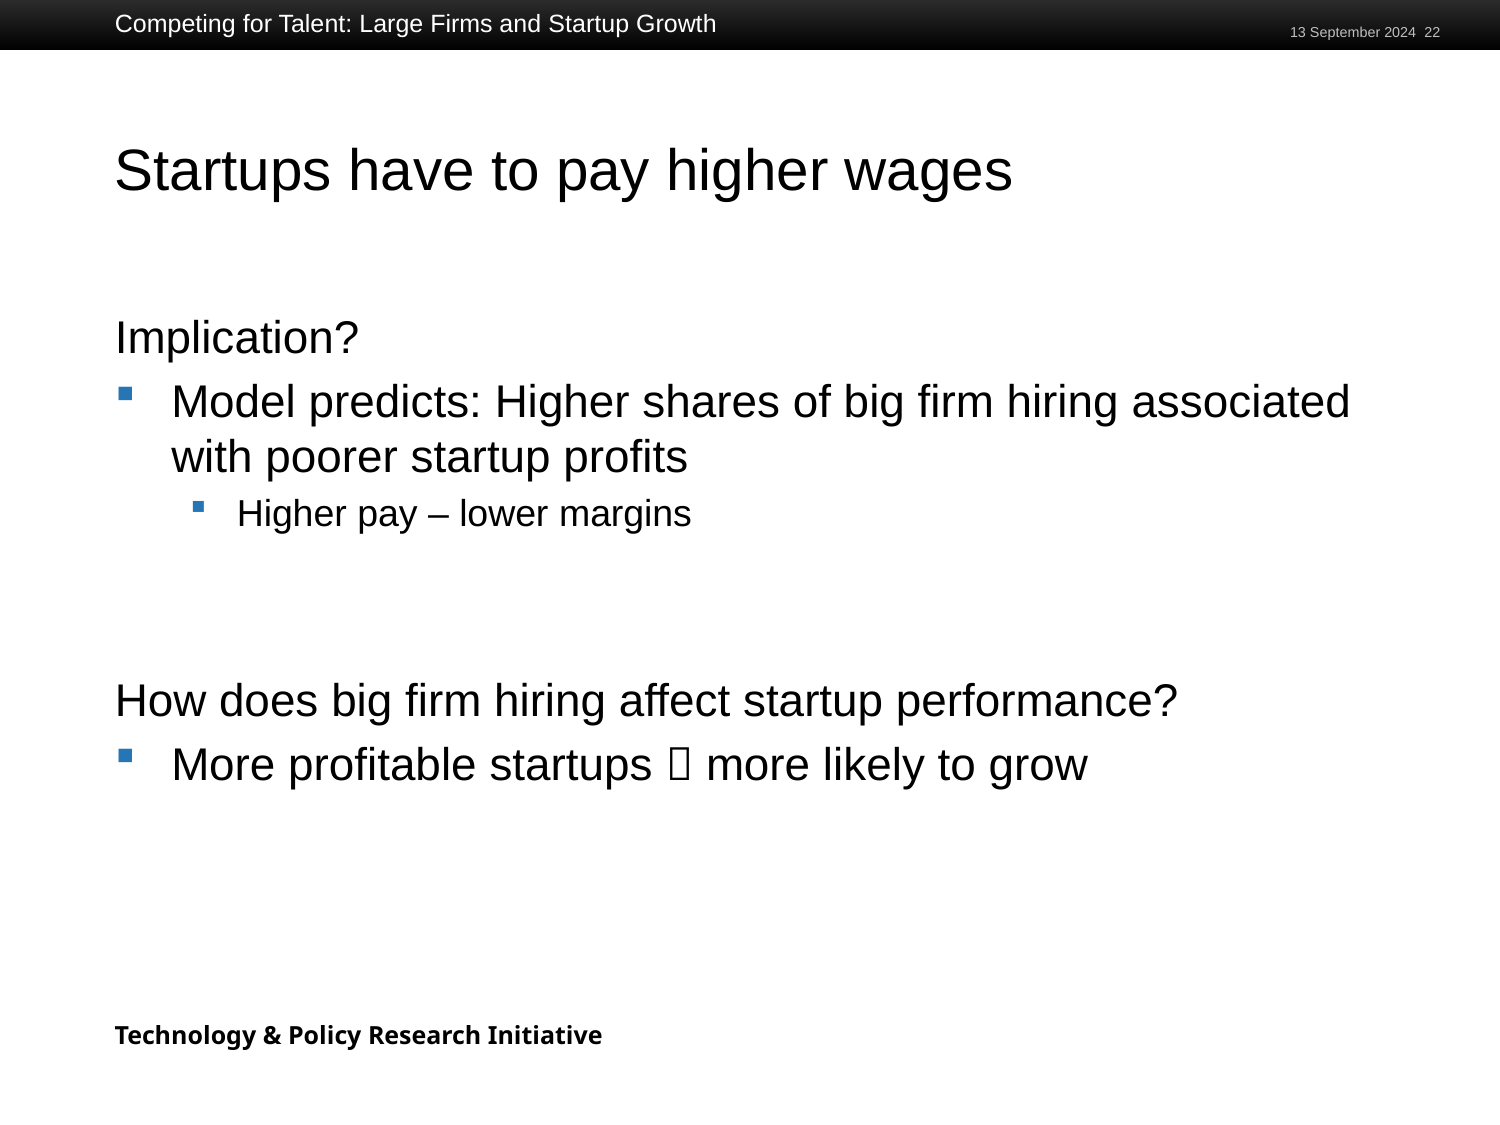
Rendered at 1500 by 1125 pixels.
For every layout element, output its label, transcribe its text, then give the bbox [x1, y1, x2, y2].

text_box 13 September 2024 22 [1274, 12, 1488, 50]
title Startups have to pay higher wages [99, 125, 1400, 238]
list Implication? Model predicts: Higher shares of big firm hiring associated with poorer startup profits Higher pay – lower margins How does big firm hiring affect startup performance? More profitable startups  more likely to grow [99, 299, 1400, 938]
footer Competing for Talent: Large Firms and Startup Growth [99, 0, 938, 50]
